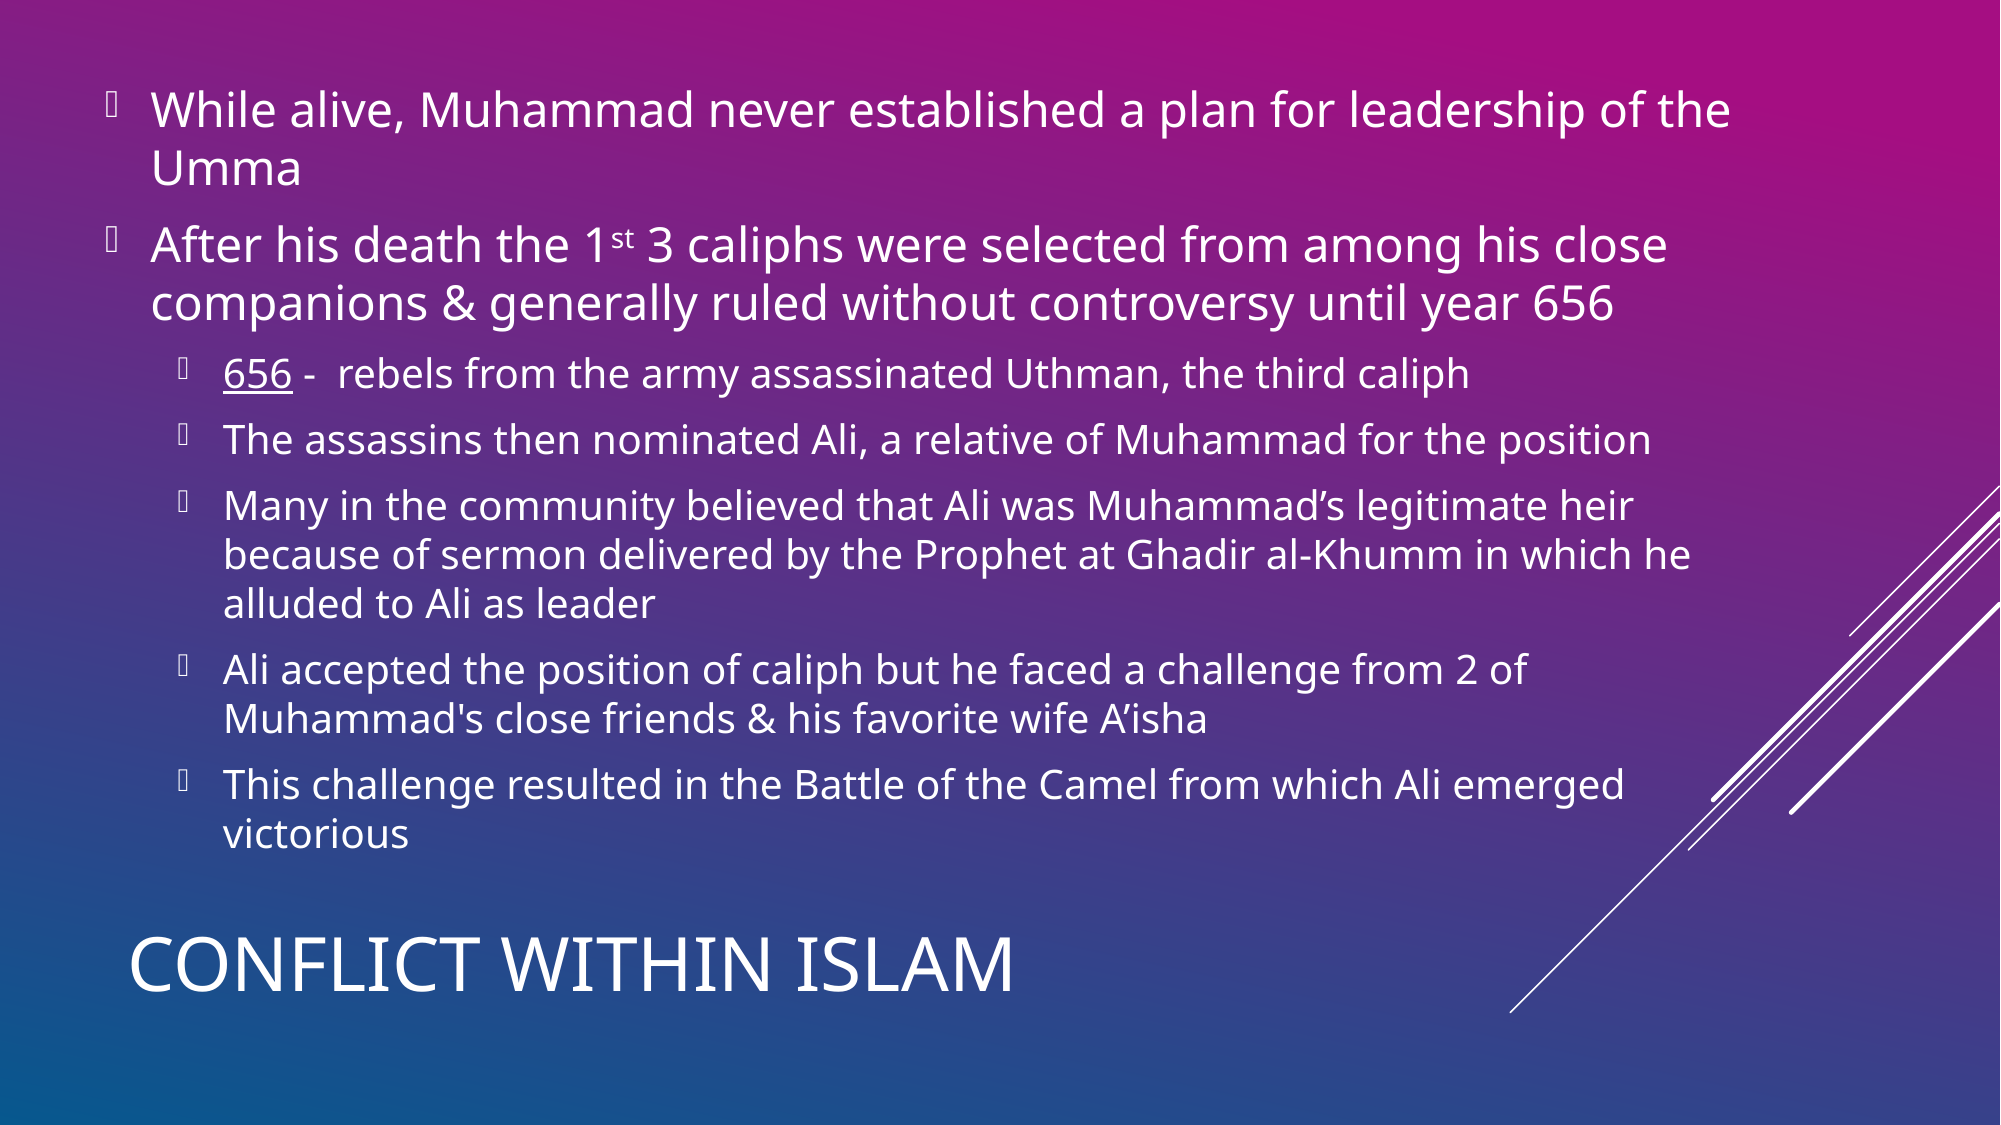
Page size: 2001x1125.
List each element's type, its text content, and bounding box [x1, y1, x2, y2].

title Conflict Within Islam [112, 867, 1513, 1057]
list While alive, Muhammad never established a plan for leadership of the Umma After his death the 1st 3 caliphs were selected from among his close companions & generally ruled without controversy until year 656 656 - rebels from the army assassinated Uthman, the third caliph The assassins then nominated Ali, a relative of Muhammad for the position Many in the community believed that Ali was Muhammad’s legitimate heir because of sermon delivered by the Prophet at Ghadir al-Khumm in which he alluded to Ali as leader Ali accepted the position of caliph but he faced a challenge from 2 of Muhammad's close friends & his favorite wife A’isha This challenge resulted in the Battle of the Camel from which Ali emerged victorious [90, 68, 1768, 867]
